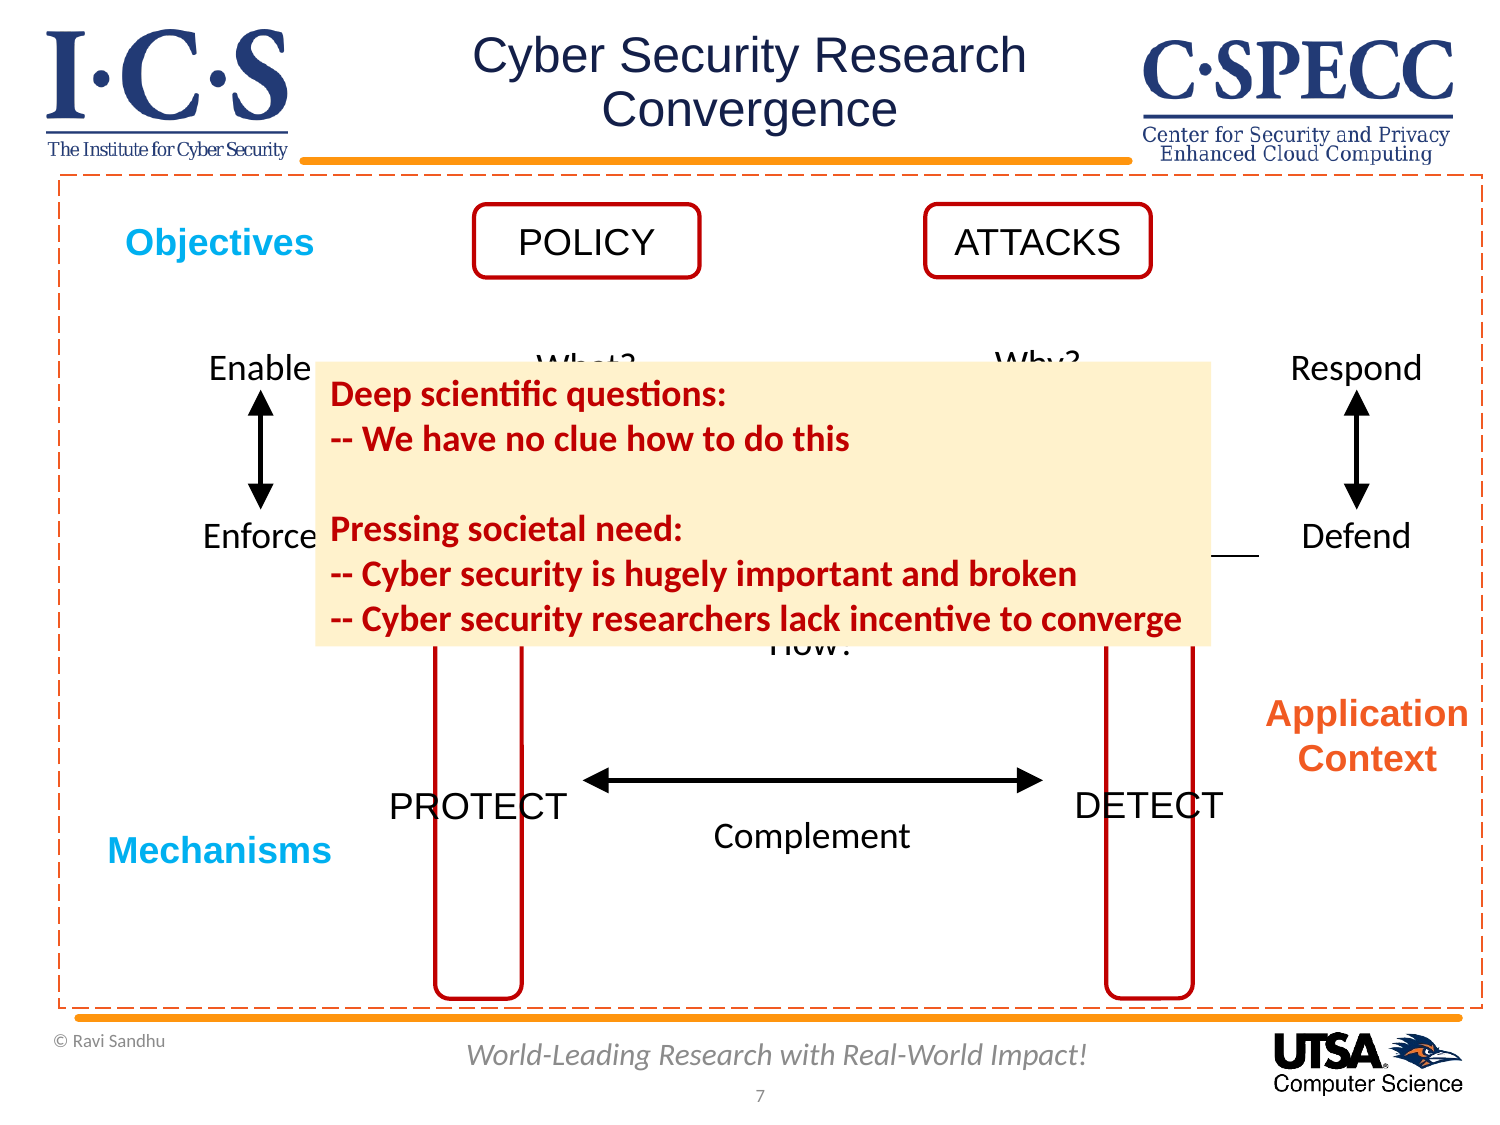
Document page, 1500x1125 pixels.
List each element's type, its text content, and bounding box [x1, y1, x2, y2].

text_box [180, 334, 1448, 565]
picture [1264, 1022, 1473, 1098]
title Cyber Security Research Convergence [355, 45, 1144, 121]
slide_number © Ravi Sandhu [37, 1024, 450, 1079]
picture [46, 29, 288, 160]
text_box Application Context [1254, 697, 1481, 772]
text_box [58, 174, 1483, 1009]
footer World-Leading Research with Real-World Impact! [450, 1023, 1105, 1084]
picture [1143, 40, 1453, 165]
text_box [474, 203, 1151, 334]
slide_number 7 [719, 1065, 781, 1125]
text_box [435, 609, 1193, 999]
text_box Deep scientific questions: -- We have no clue how to do this Pressing societal need: -- Cyber security is hugely important and broken -- Cyber security researchers lack incentive to converge [315, 565, 1212, 647]
